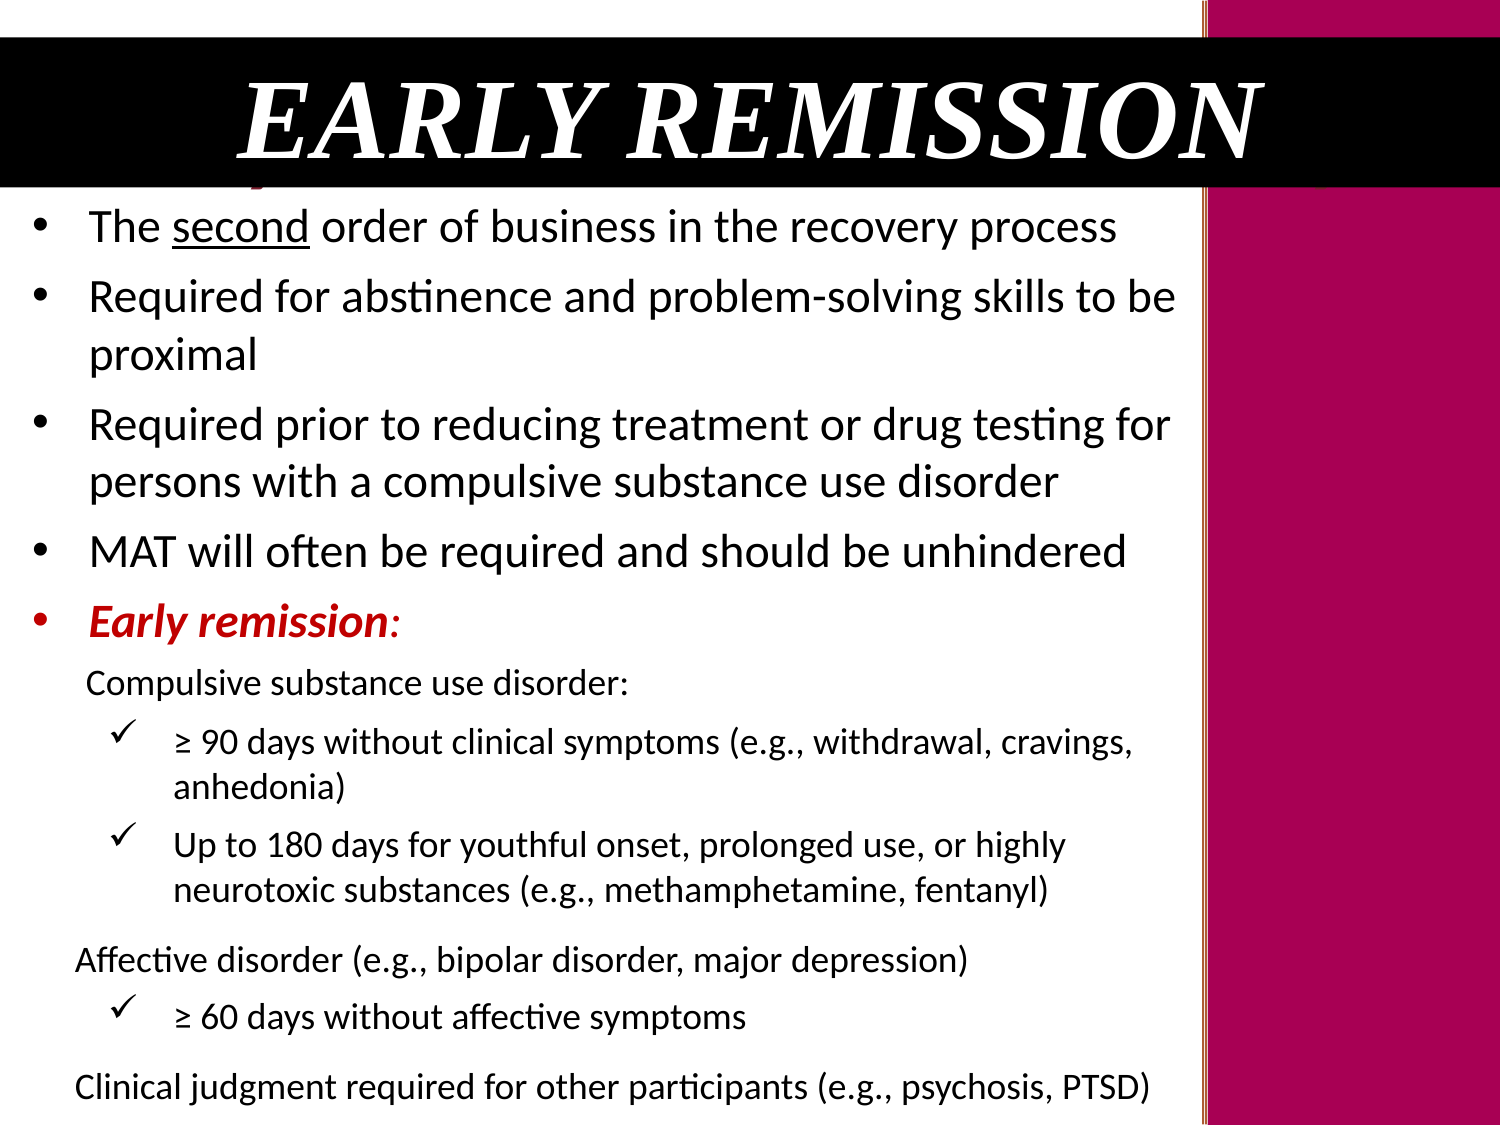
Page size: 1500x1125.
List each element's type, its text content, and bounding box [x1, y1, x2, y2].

list The second order of business in the recovery process Required for abstinence and problem-solving skills to be proximal Required prior to reducing treatment or drug testing for persons with a compulsive substance use disorder MAT will often be required and should be unhindered Early remission: Compulsive substance use disorder: ≥ 90 days without clinical symptoms (e.g., withdrawal, cravings, anhedonia) Up to 180 days for youthful onset, prolonged use, or highly neurotoxic substances (e.g., methamphetamine, fentanyl) Affective disorder (e.g., bipolar disorder, major depression) ≥ 60 days without affective symptoms Clinical judgment required for other participants (e.g., psychosis, PTSD) [17, 188, 1193, 988]
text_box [1199, 0, 1500, 1125]
title Key Moments in NADCP History [75, 188, 1193, 233]
text_box Early Remission [0, 37, 1193, 188]
